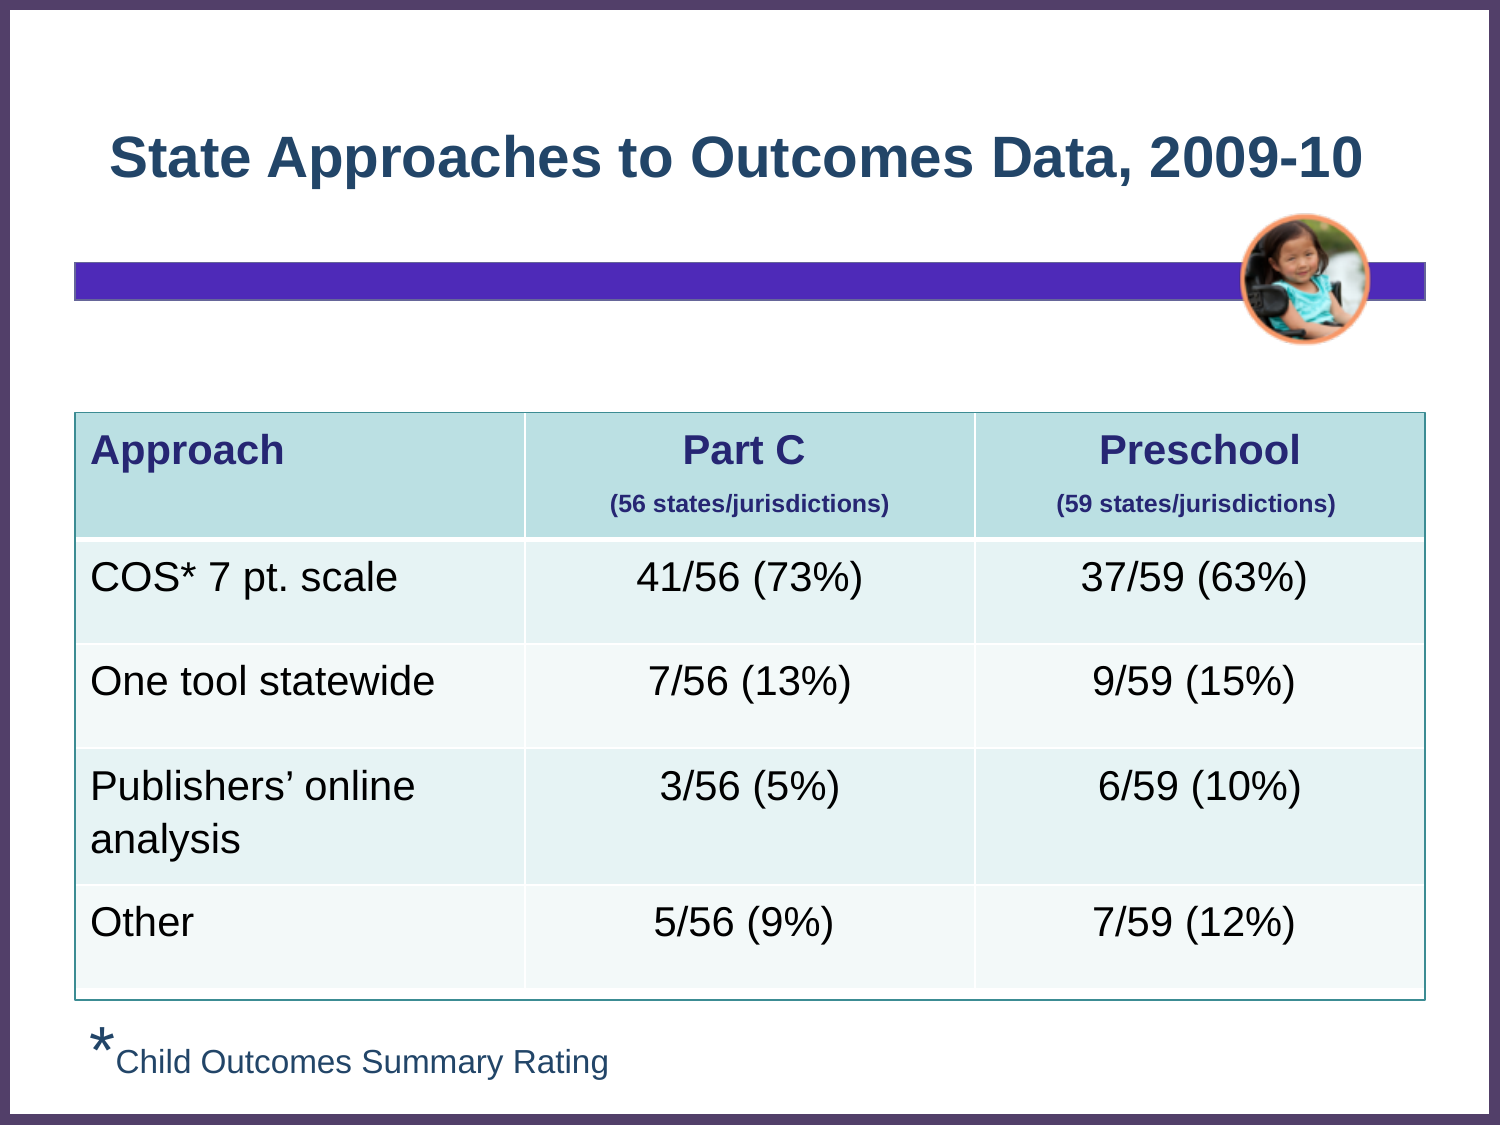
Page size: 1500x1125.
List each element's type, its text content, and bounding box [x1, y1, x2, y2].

title State Approaches to Outcomes Data, 2009-10 [62, 107, 1413, 201]
picture [1237, 212, 1373, 346]
text_box *Child Outcomes Summary Rating [74, 999, 1038, 1095]
text_box [74, 412, 1425, 1000]
